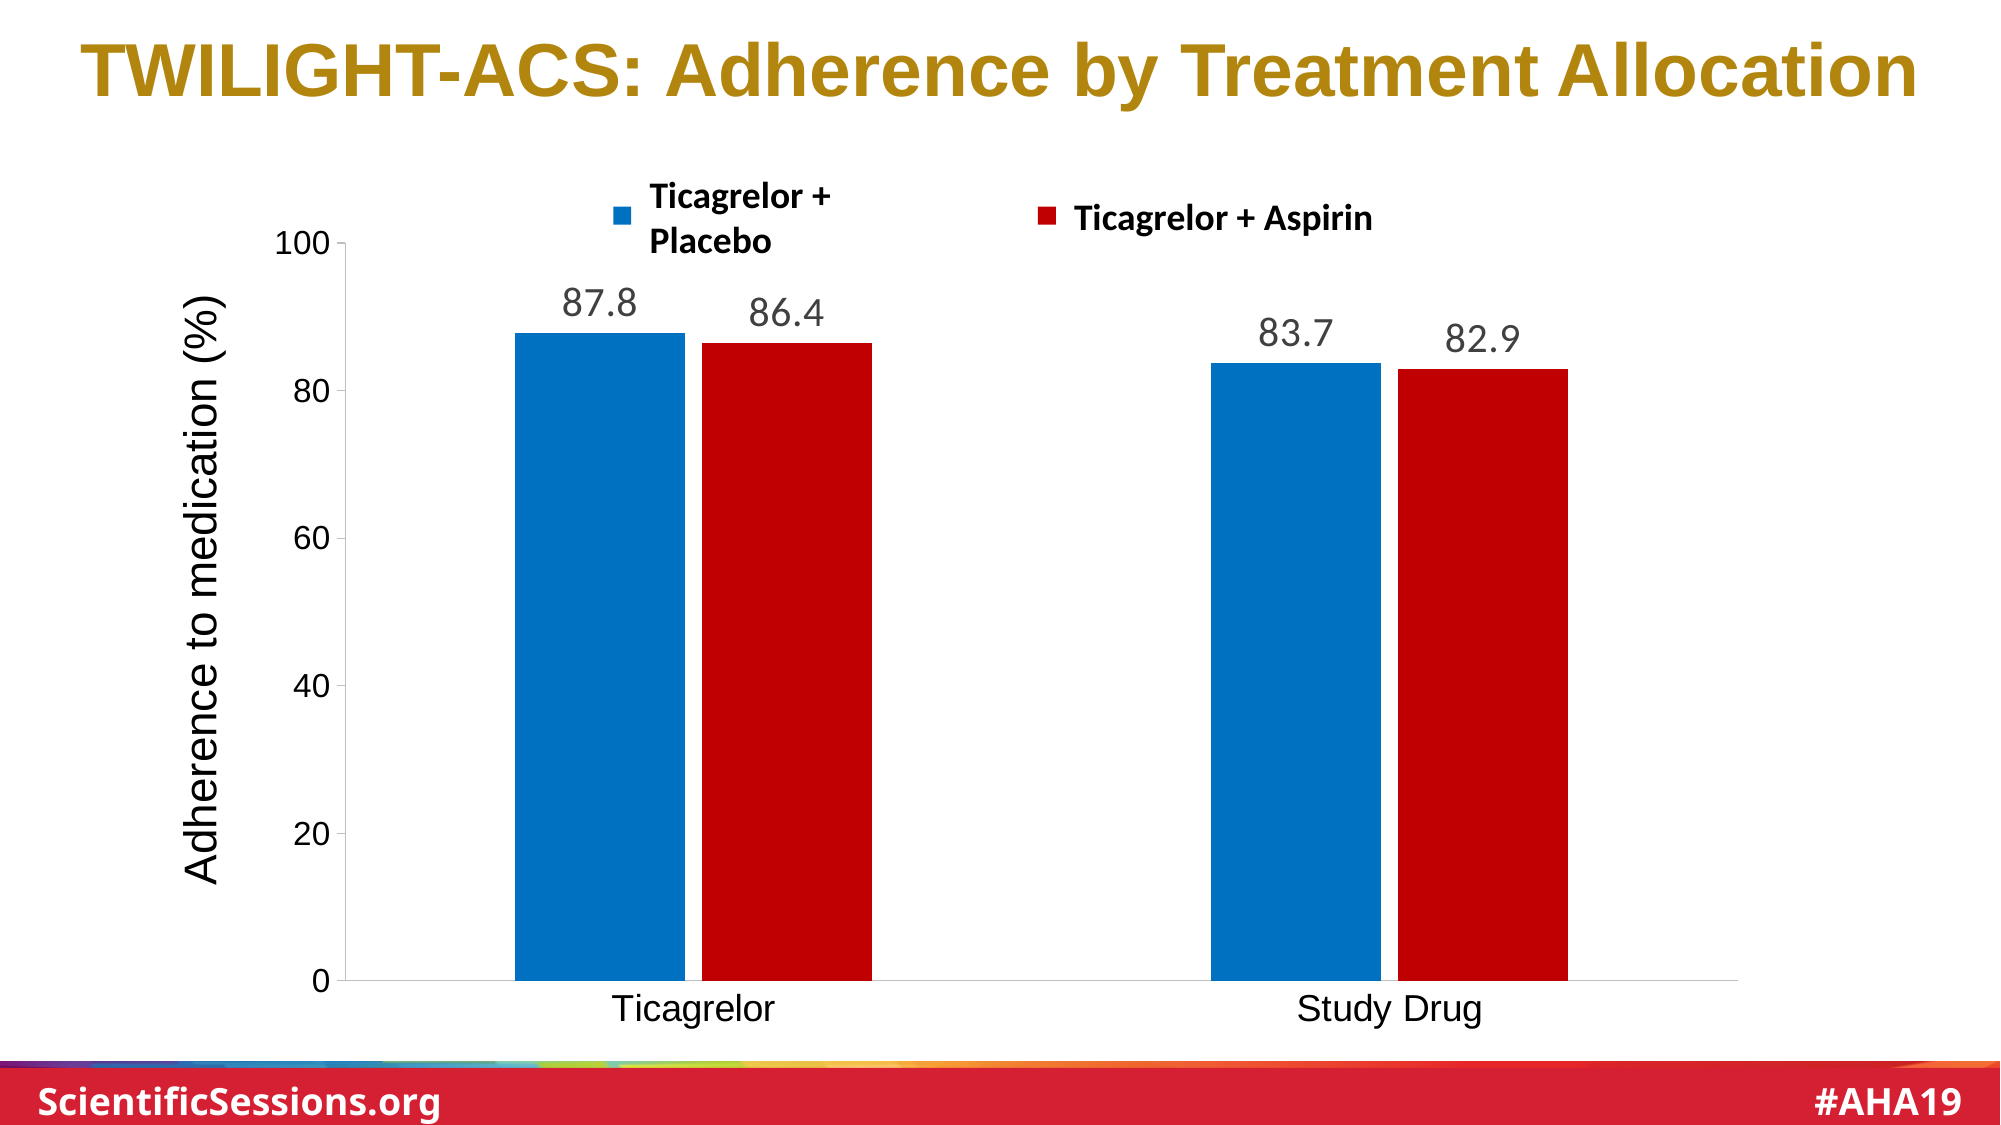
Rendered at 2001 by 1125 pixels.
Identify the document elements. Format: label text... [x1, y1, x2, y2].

chart [224, 131, 1775, 1054]
picture [0, 1061, 2000, 1070]
text_box TWILIGHT-ACS: Adherence by Treatment Allocation [0, 13, 2000, 119]
text_box ScientificSessions.org [22, 1077, 734, 1125]
text_box [0, 1070, 2000, 1125]
text_box Adherence to medication (%) [163, 192, 224, 987]
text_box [613, 192, 1387, 239]
text_box #AHA19 [1266, 1077, 1978, 1125]
